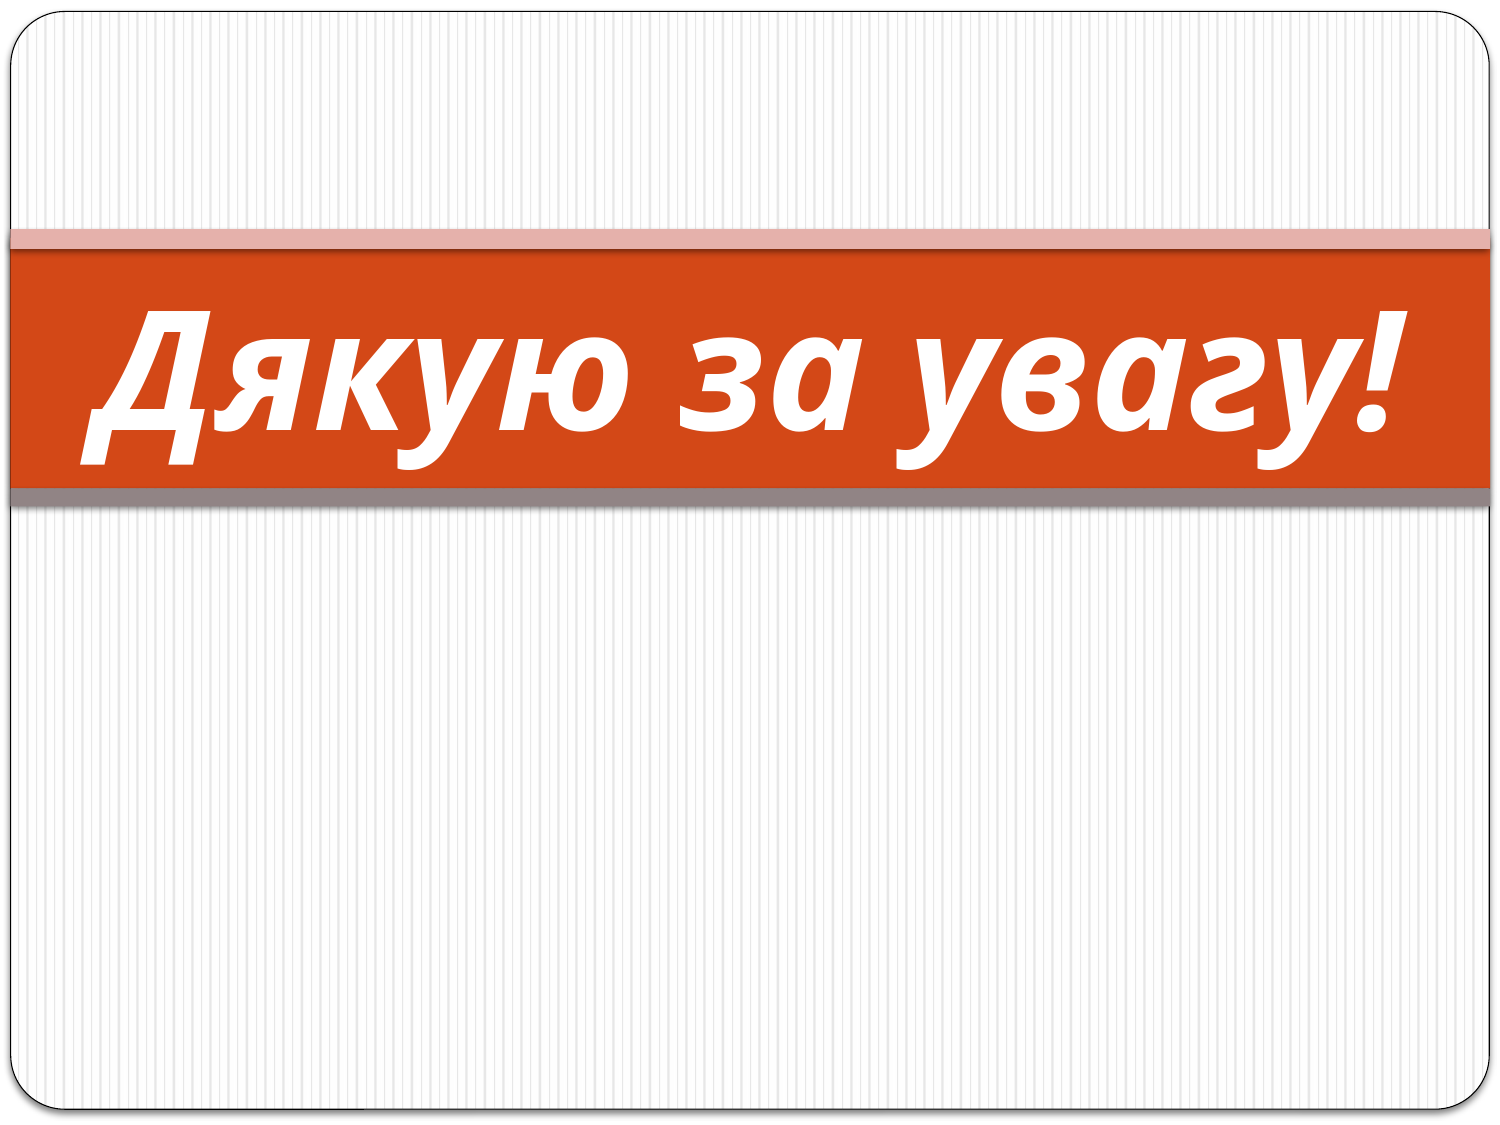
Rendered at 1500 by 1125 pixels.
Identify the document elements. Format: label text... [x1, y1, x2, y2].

title Дякую за увагу! [75, 247, 1425, 489]
